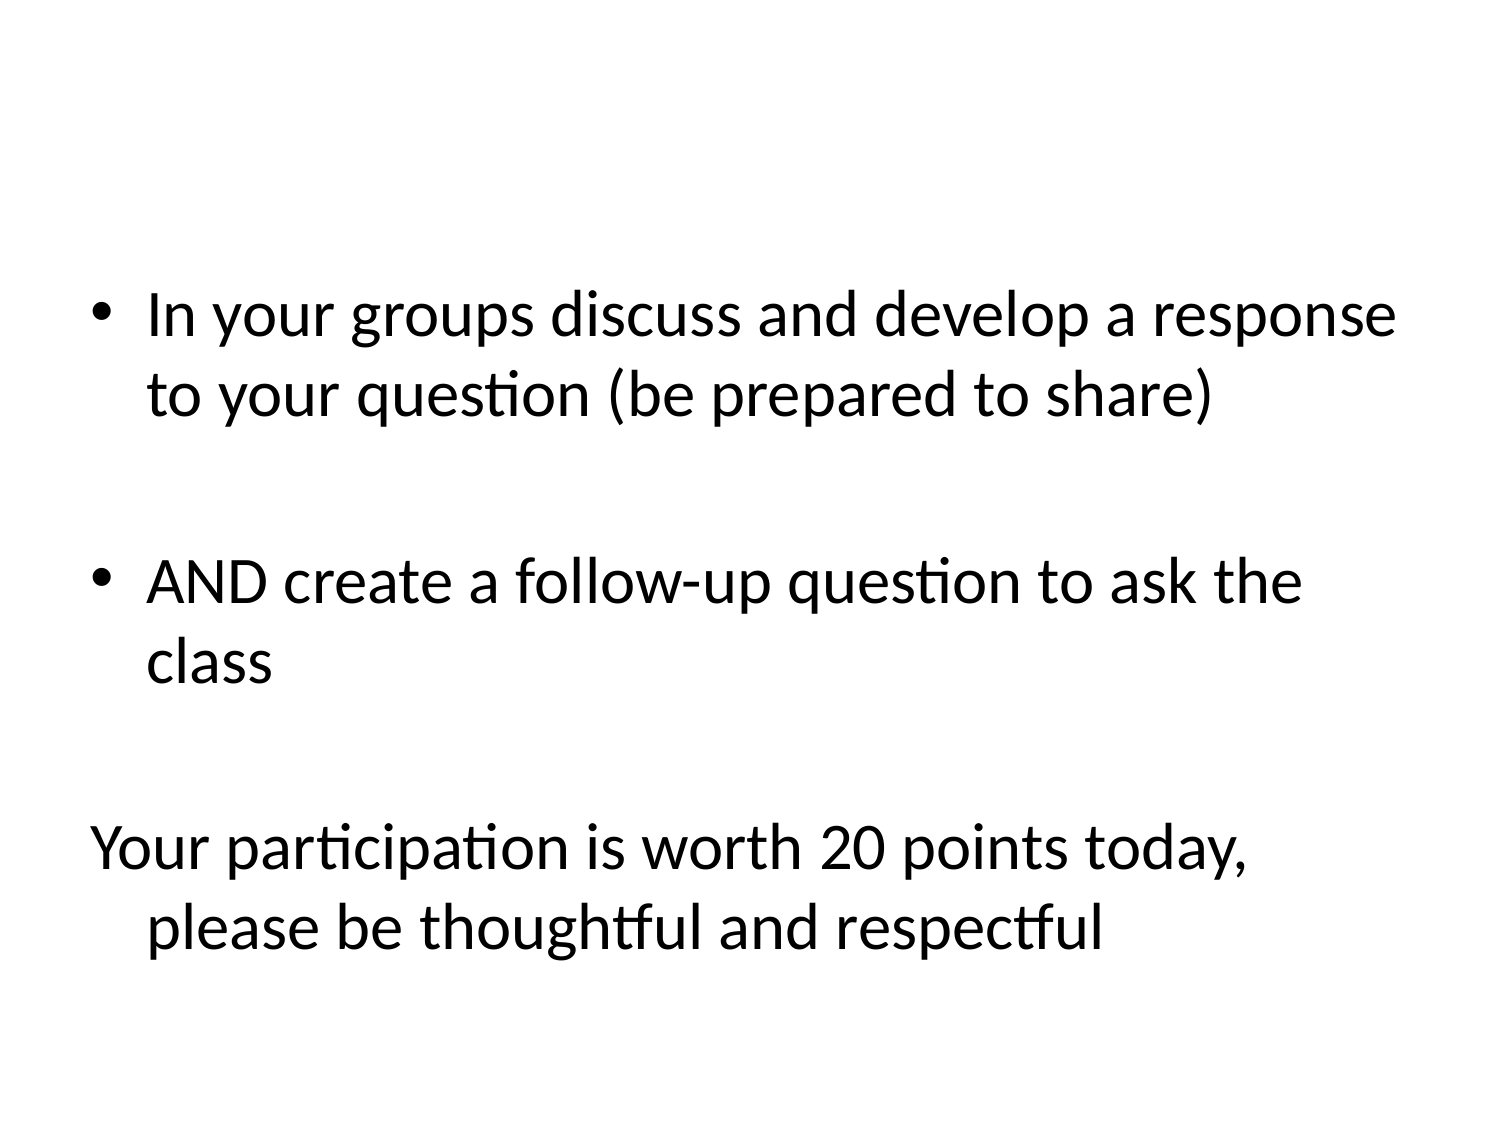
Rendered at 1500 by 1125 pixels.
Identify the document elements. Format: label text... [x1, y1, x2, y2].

list In your groups discuss and develop a response to your question (be prepared to share) AND create a follow-up question to ask the class Your participation is worth 20 points today, please be thoughtful and respectful [75, 262, 1425, 1005]
